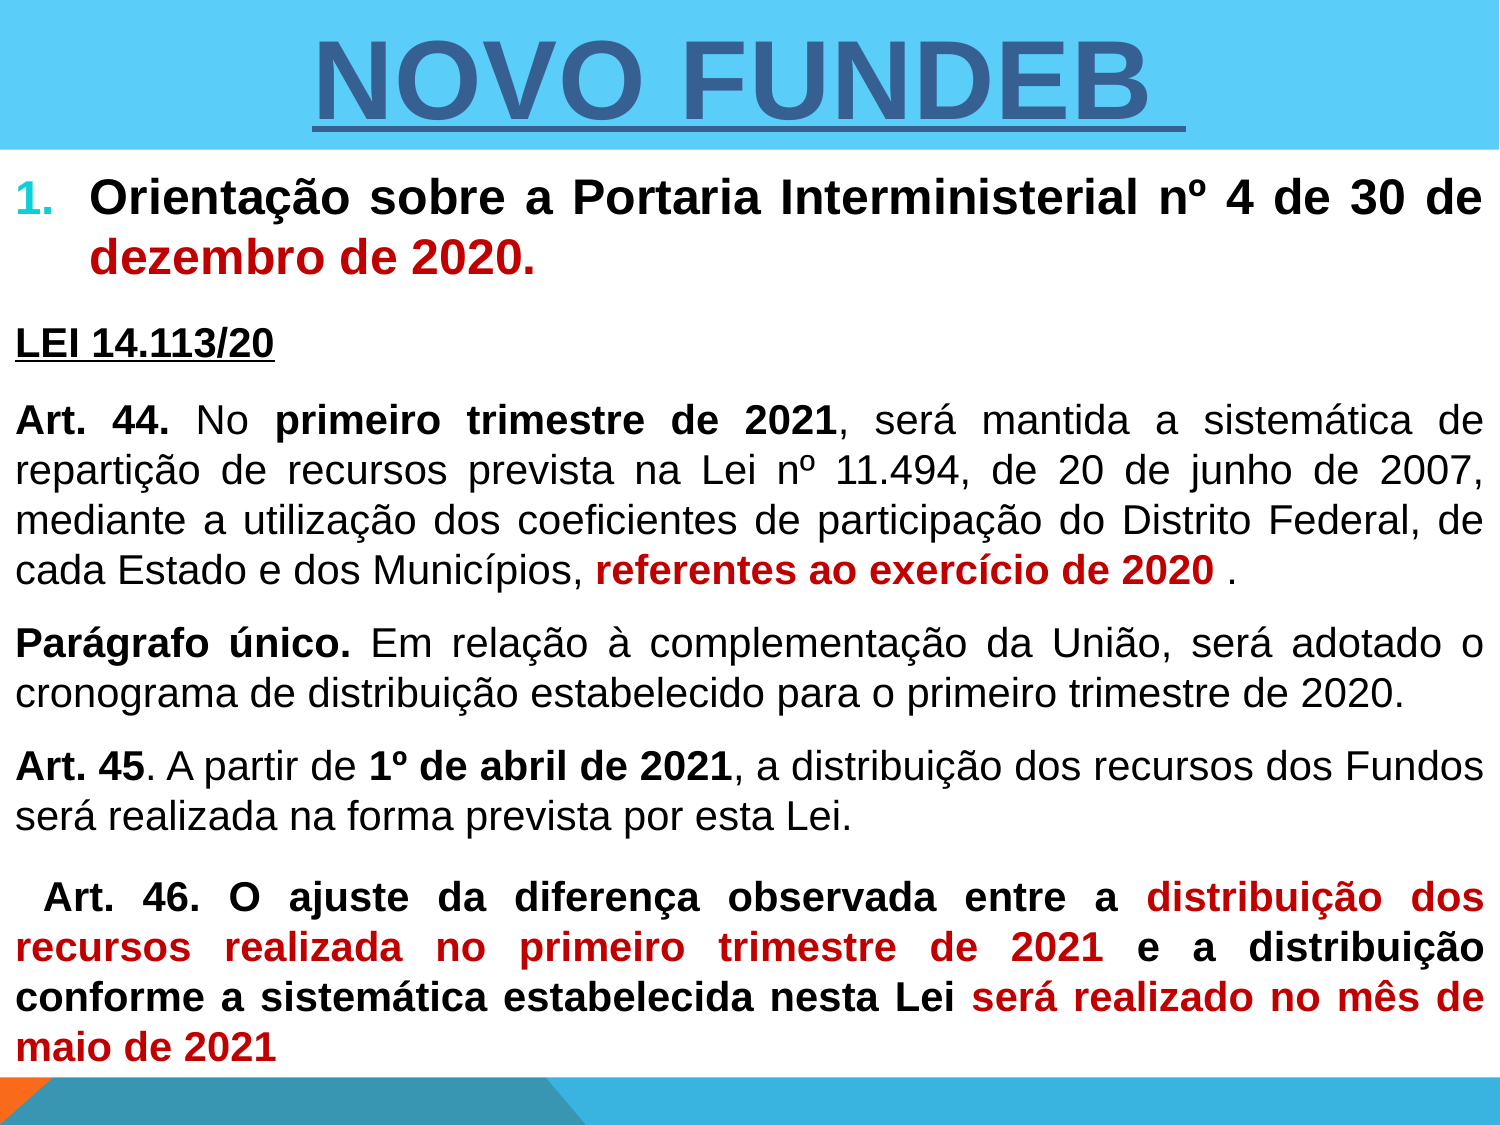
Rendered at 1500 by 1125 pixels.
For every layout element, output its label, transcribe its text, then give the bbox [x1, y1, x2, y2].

text_box NOVO FUNDEB [0, 0, 1499, 150]
text_box Orientação sobre a Portaria Interministerial nº 4 de 30 de dezembro de 2020. LEI 14.113/20 Art. 44. No primeiro trimestre de 2021, será mantida a sistemática de repartição de recursos prevista na Lei nº 11.494, de 20 de junho de 2007, mediante a utilização dos coeficientes de participação do Distrito Federal, de cada Estado e dos Municípios, referentes ao exercício de 2020 . Parágrafo único. Em relação à complementação da União, será adotado o cronograma de distribuição estabelecido para o primeiro trimestre de 2020. Art. 45. A partir de 1º de abril de 2021, a distribuição dos recursos dos Fundos será realizada na forma prevista por esta Lei. Art. 46. O ajuste da diferença observada entre a distribuição dos recursos realizada no primeiro trimestre de 2021 e a distribuição conforme a sistemática estabelecida nesta Lei será realizado no mês de maio de 2021 [0, 156, 1500, 1078]
